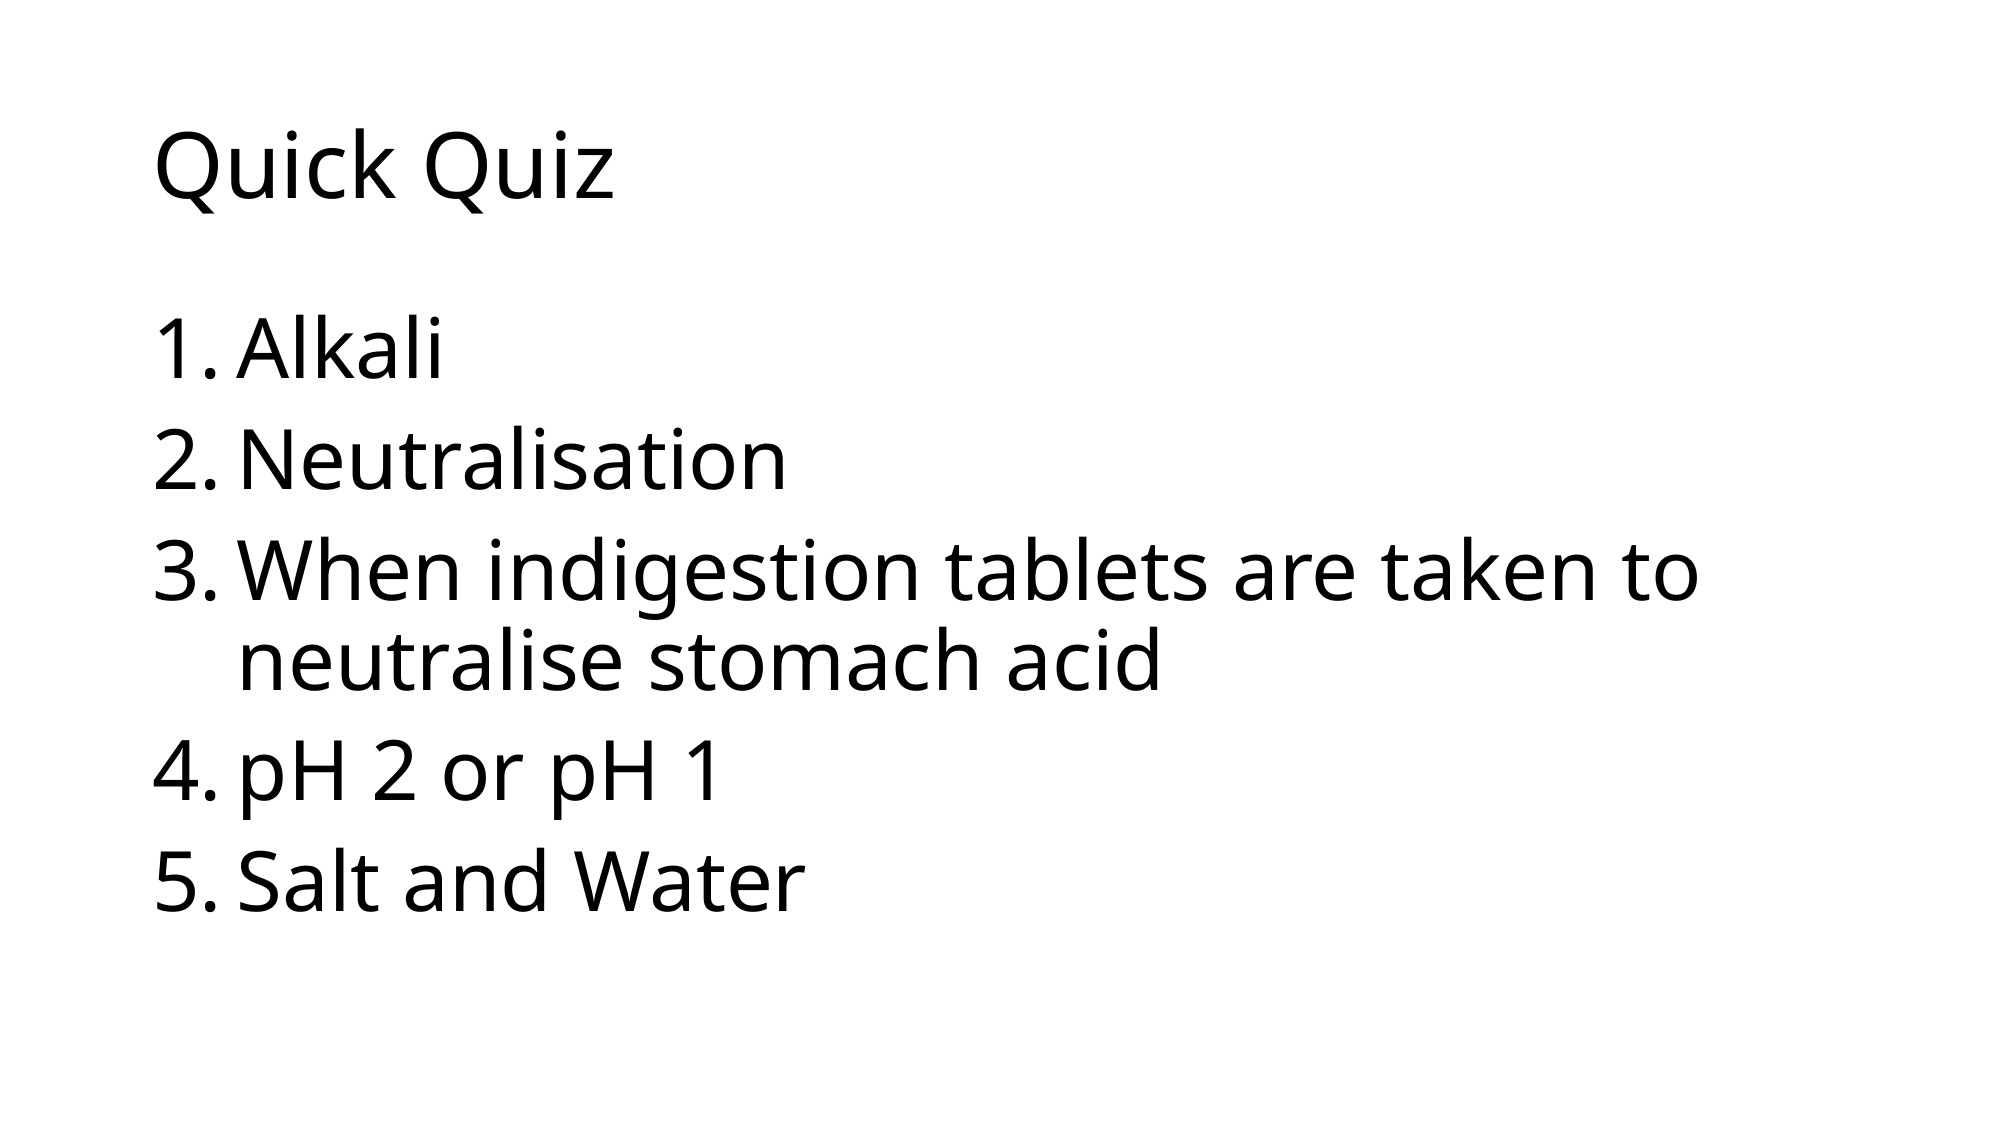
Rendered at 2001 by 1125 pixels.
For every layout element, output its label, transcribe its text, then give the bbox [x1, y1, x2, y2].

list Alkali Neutralisation When indigestion tablets are taken to neutralise stomach acid pH 2 or pH 1 Salt and Water [137, 299, 1863, 1014]
title Quick Quiz [137, 59, 1863, 278]
